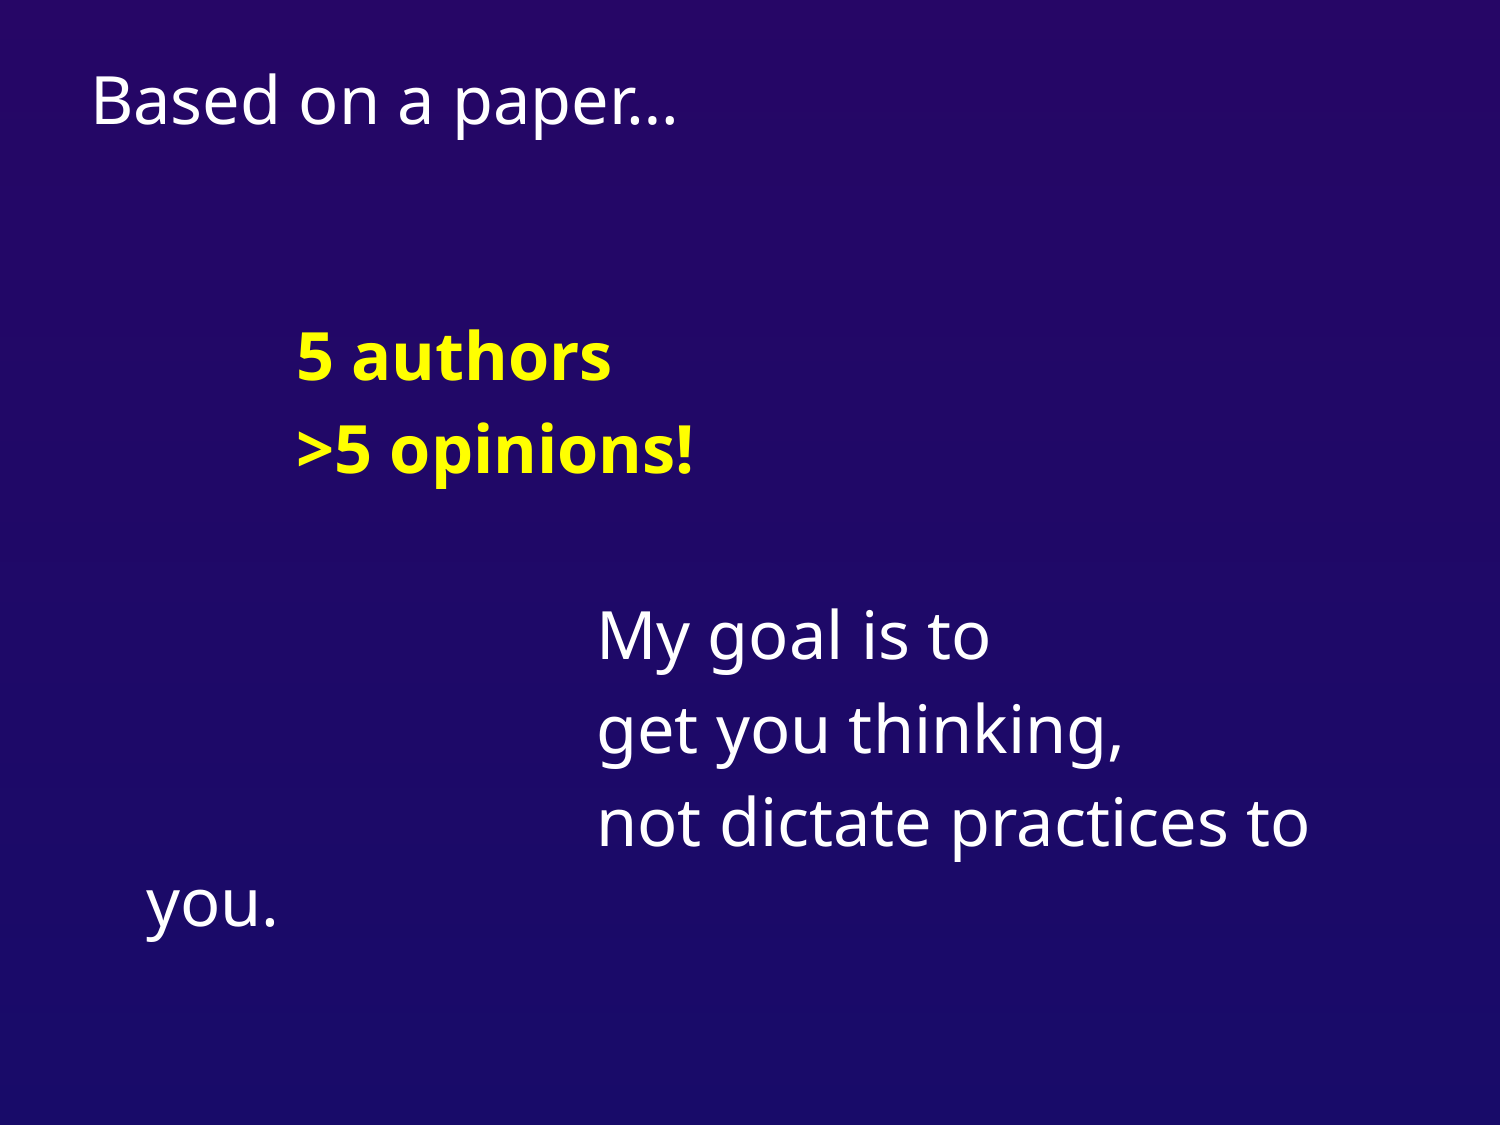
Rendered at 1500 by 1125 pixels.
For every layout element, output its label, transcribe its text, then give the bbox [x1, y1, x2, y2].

title Based on a paper… [75, 45, 1425, 150]
list 5 authors >5 opinions! My goal is to get you thinking, not dictate practices to you. [75, 212, 1425, 1005]
